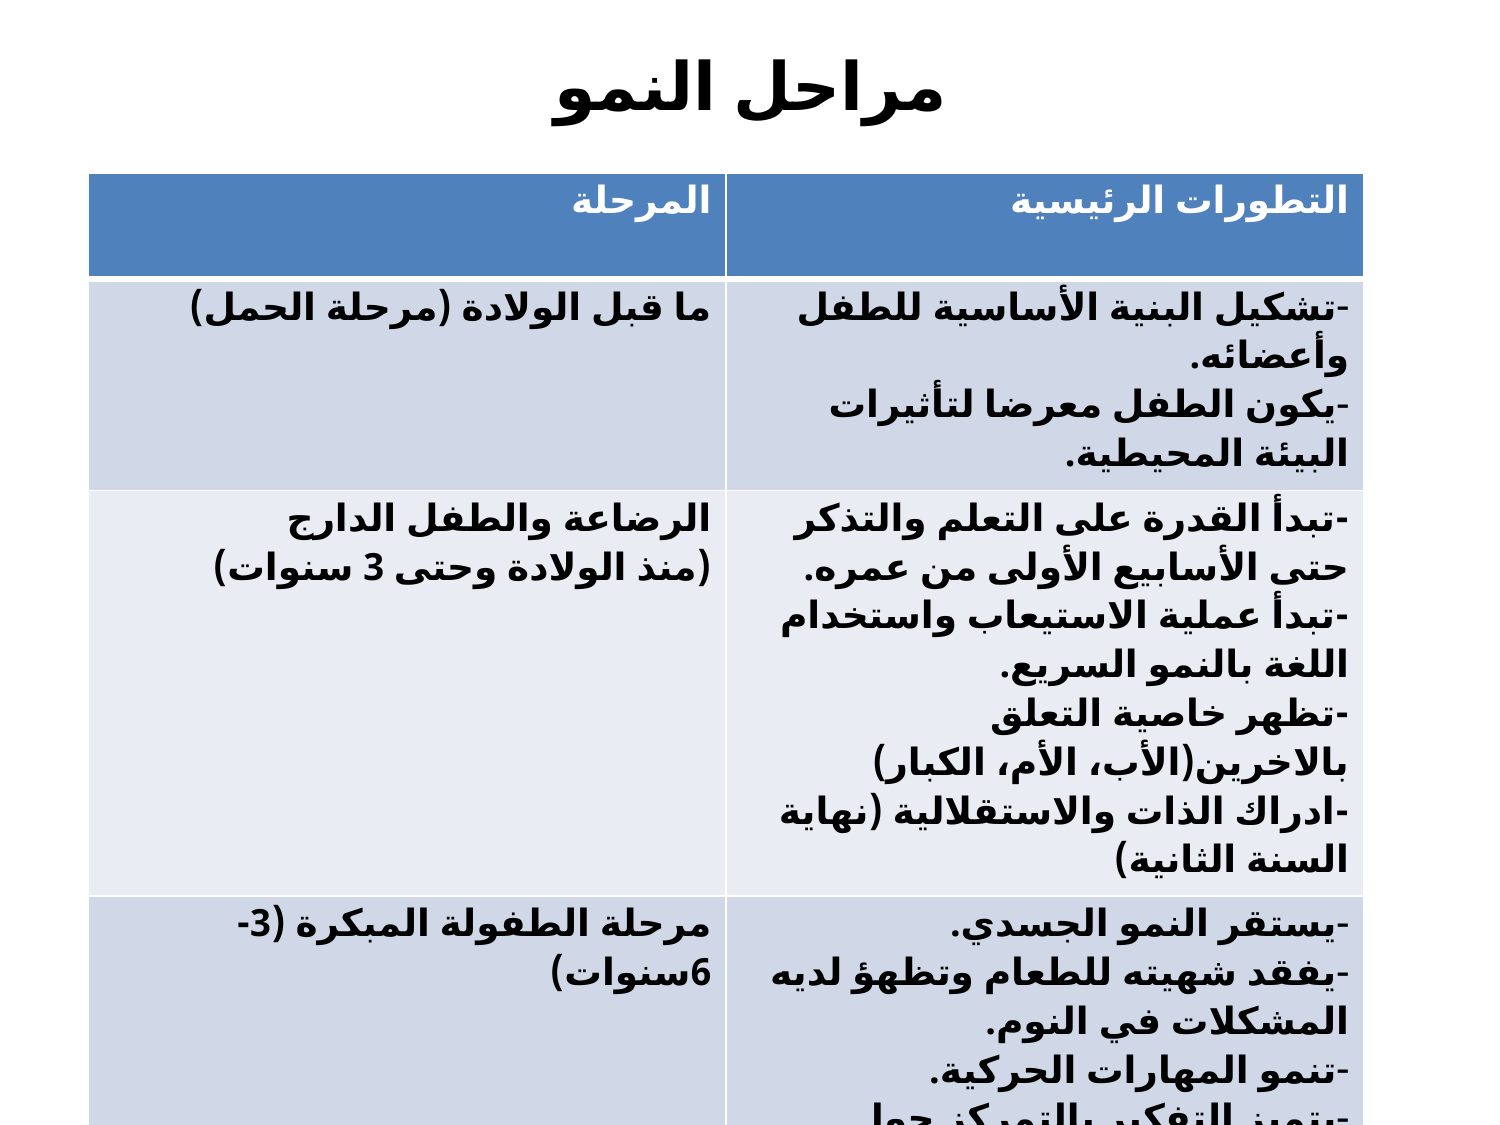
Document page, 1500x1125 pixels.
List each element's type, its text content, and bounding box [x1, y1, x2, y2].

table_cell يستقر النمو الجسدي. يفقد شهيته للطعام وتظهؤ لديه المشكلات في النوم. تنمو المهارات الحركية. يتميز التفكير بالتمركز حول الذات. تتطور هويته الجنسوية ويصبح أكثر اجتماعيا. [727, 897, 1363, 1125]
table_header المرحلة [89, 174, 725, 276]
table_cell الرضاعة والطفل الدارج (منذ الولادة وحتى 3 سنوات) [89, 491, 725, 895]
table_cell ما قبل الولادة (مرحلة الحمل) [89, 282, 725, 490]
table_header التطورات الرئيسية [727, 174, 1363, 276]
table_cell مرحلة الطفولة المبكرة (3- 6سنوات) [89, 897, 725, 1125]
title مراحل النمو [147, 30, 1355, 138]
table_cell تشكيل البنية الأساسية للطفل وأعضائه. يكون الطفل معرضا لتأثيرات البيئة المحيطية. [727, 282, 1363, 490]
table_cell -تبدأ القدرة على التعلم والتذكر حتى الأسابيع الأولى من عمره. -تبدأ عملية الاستيعاب واستخدام اللغة بالنمو السريع. -تظهر خاصية التعلق بالاخرين(الأب، الأم، الكبار) -ادراك الذات والاستقلالية (نهاية السنة الثانية) [727, 491, 1363, 895]
